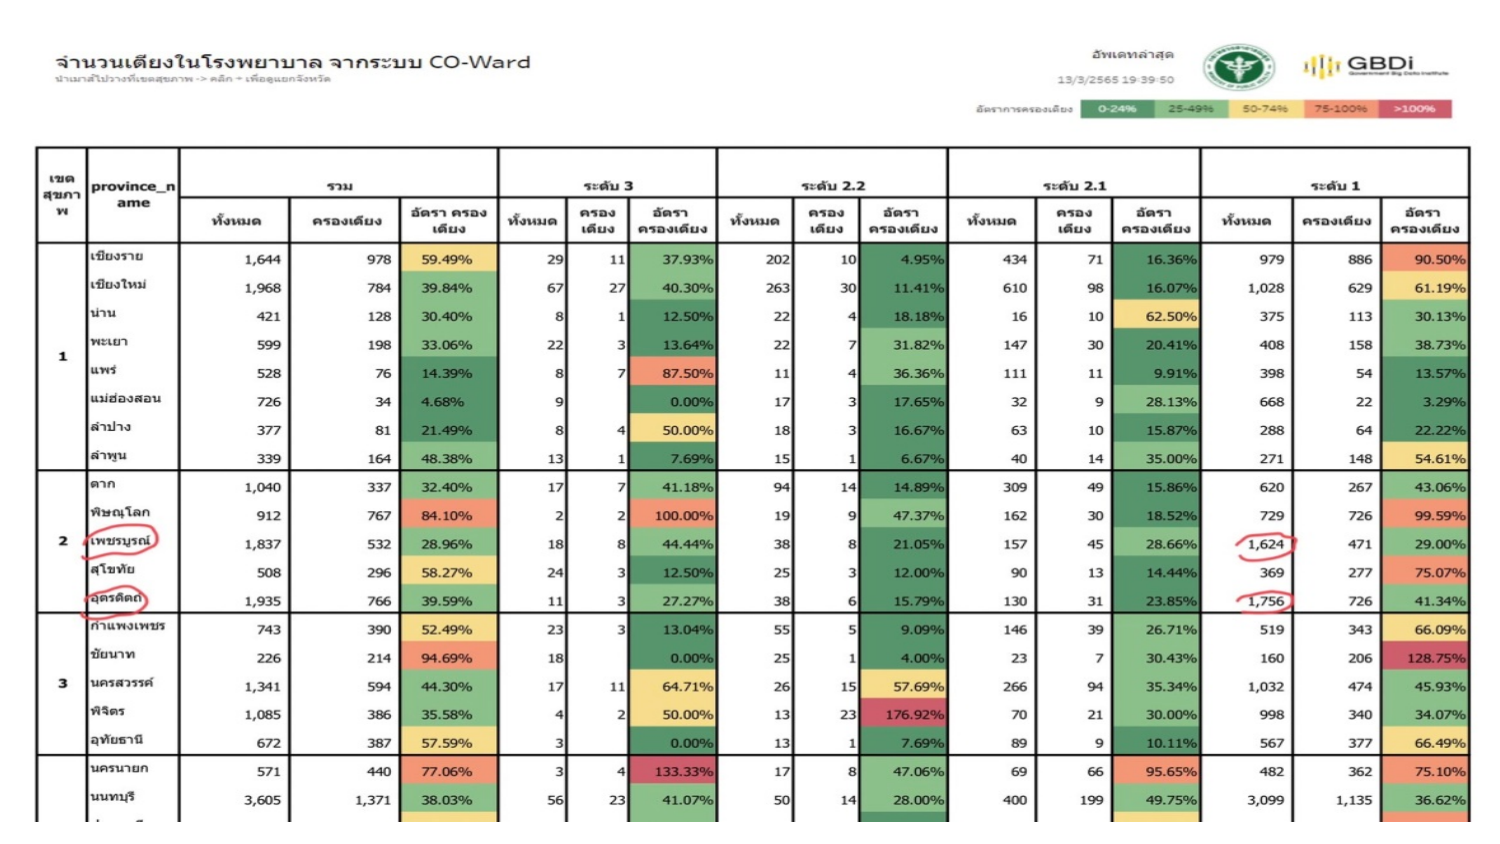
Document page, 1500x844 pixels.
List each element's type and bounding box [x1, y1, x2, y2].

list [12, 3, 1500, 823]
